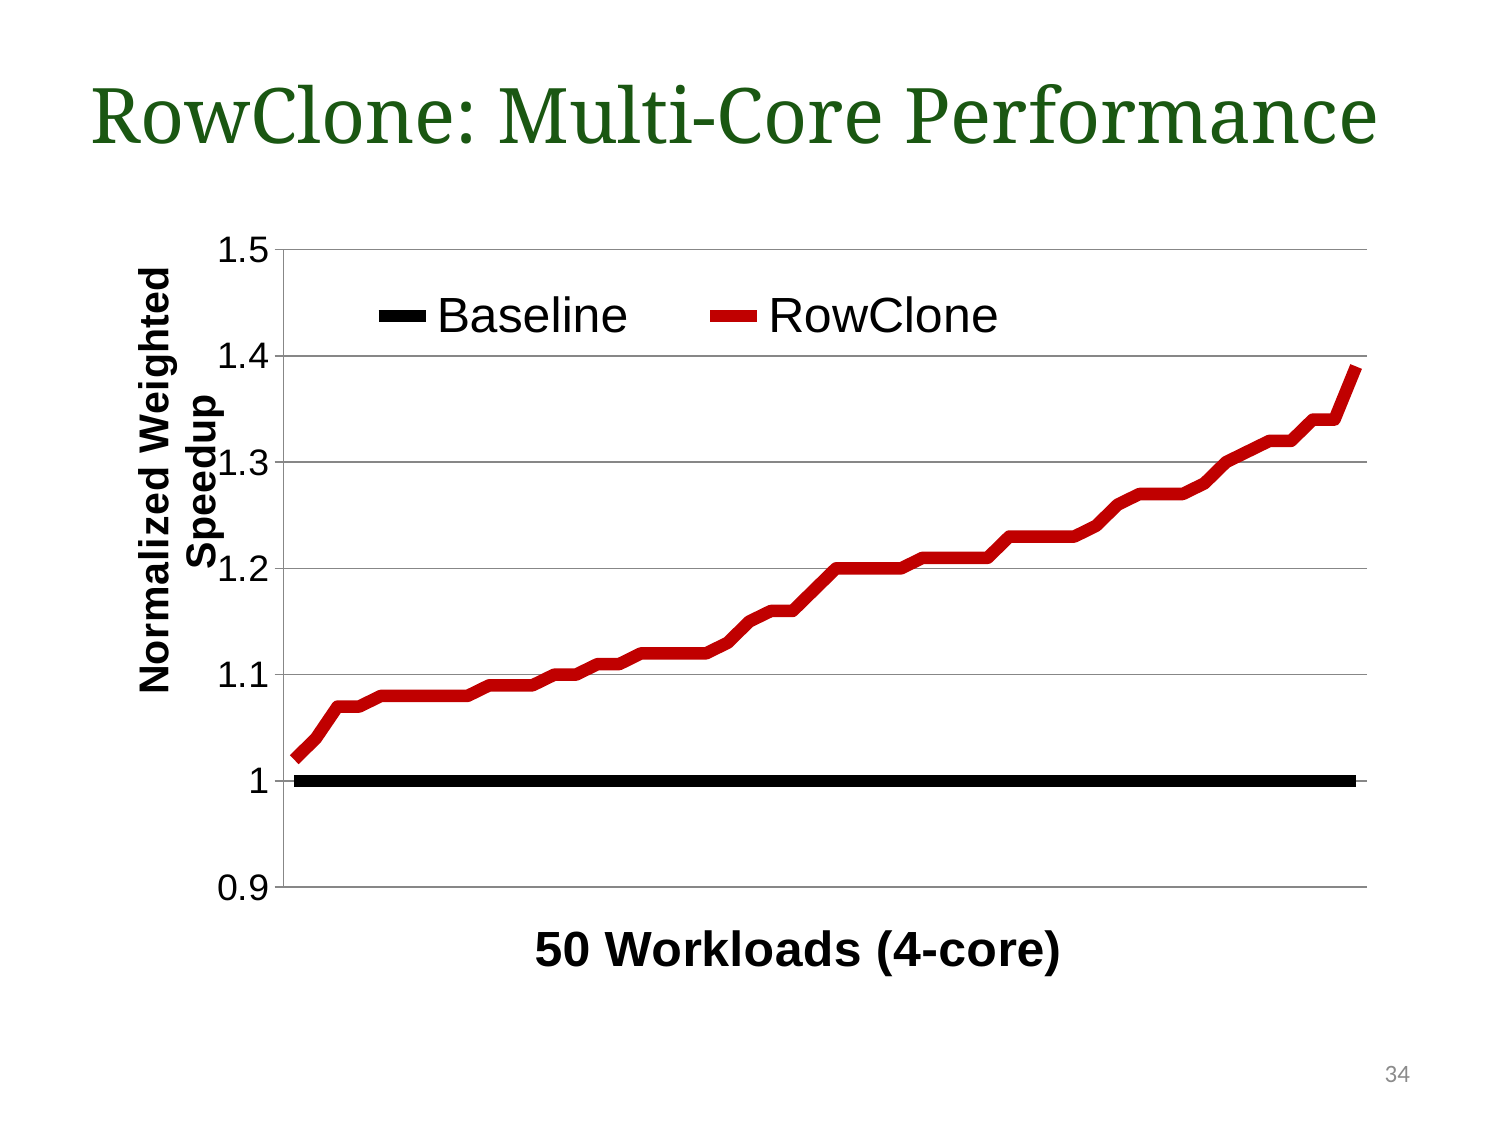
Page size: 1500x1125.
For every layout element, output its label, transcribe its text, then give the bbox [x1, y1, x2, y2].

slide_number 34 [1074, 1042, 1425, 1103]
chart [100, 209, 1389, 993]
title RowClone: Multi-Core Performance [75, 19, 1483, 207]
